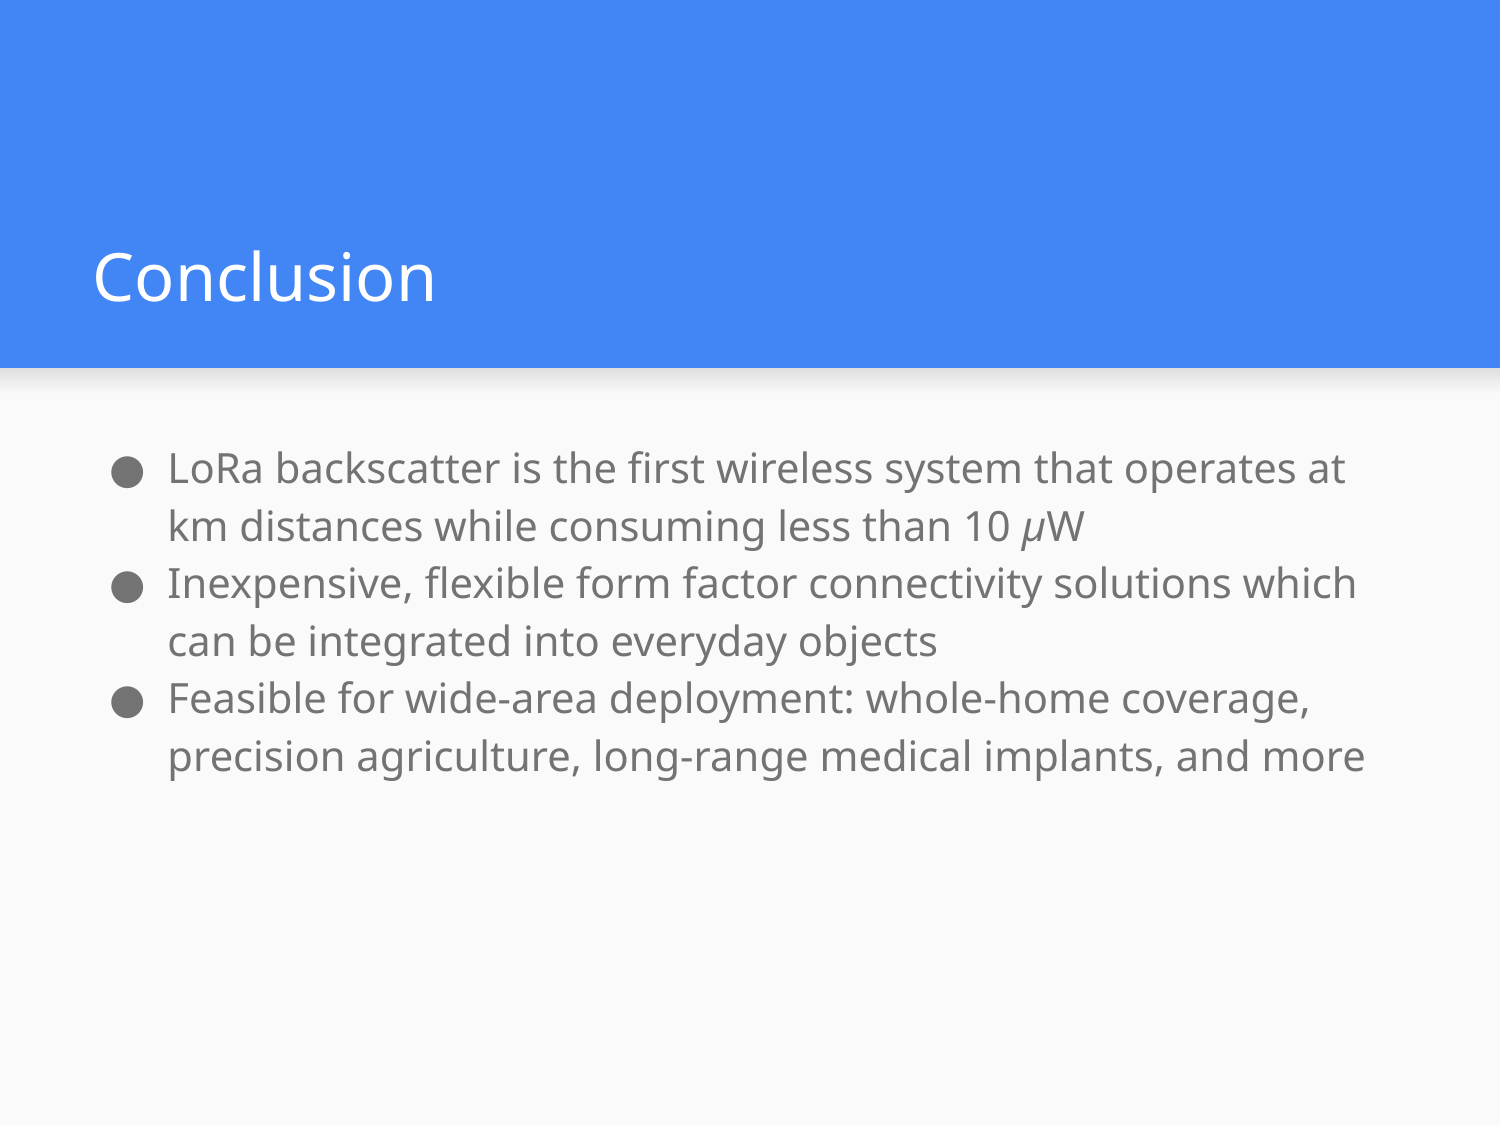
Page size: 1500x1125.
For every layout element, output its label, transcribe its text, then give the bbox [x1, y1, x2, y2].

list LoRa backscatter is the first wireless system that operates at km distances while consuming less than 10 µW Inexpensive, flexible form factor connectivity solutions which can be integrated into everyday objects Feasible for wide-area deployment: whole-home coverage, precision agriculture, long-range medical implants, and more [77, 419, 1427, 1013]
title Conclusion [77, 161, 1427, 330]
